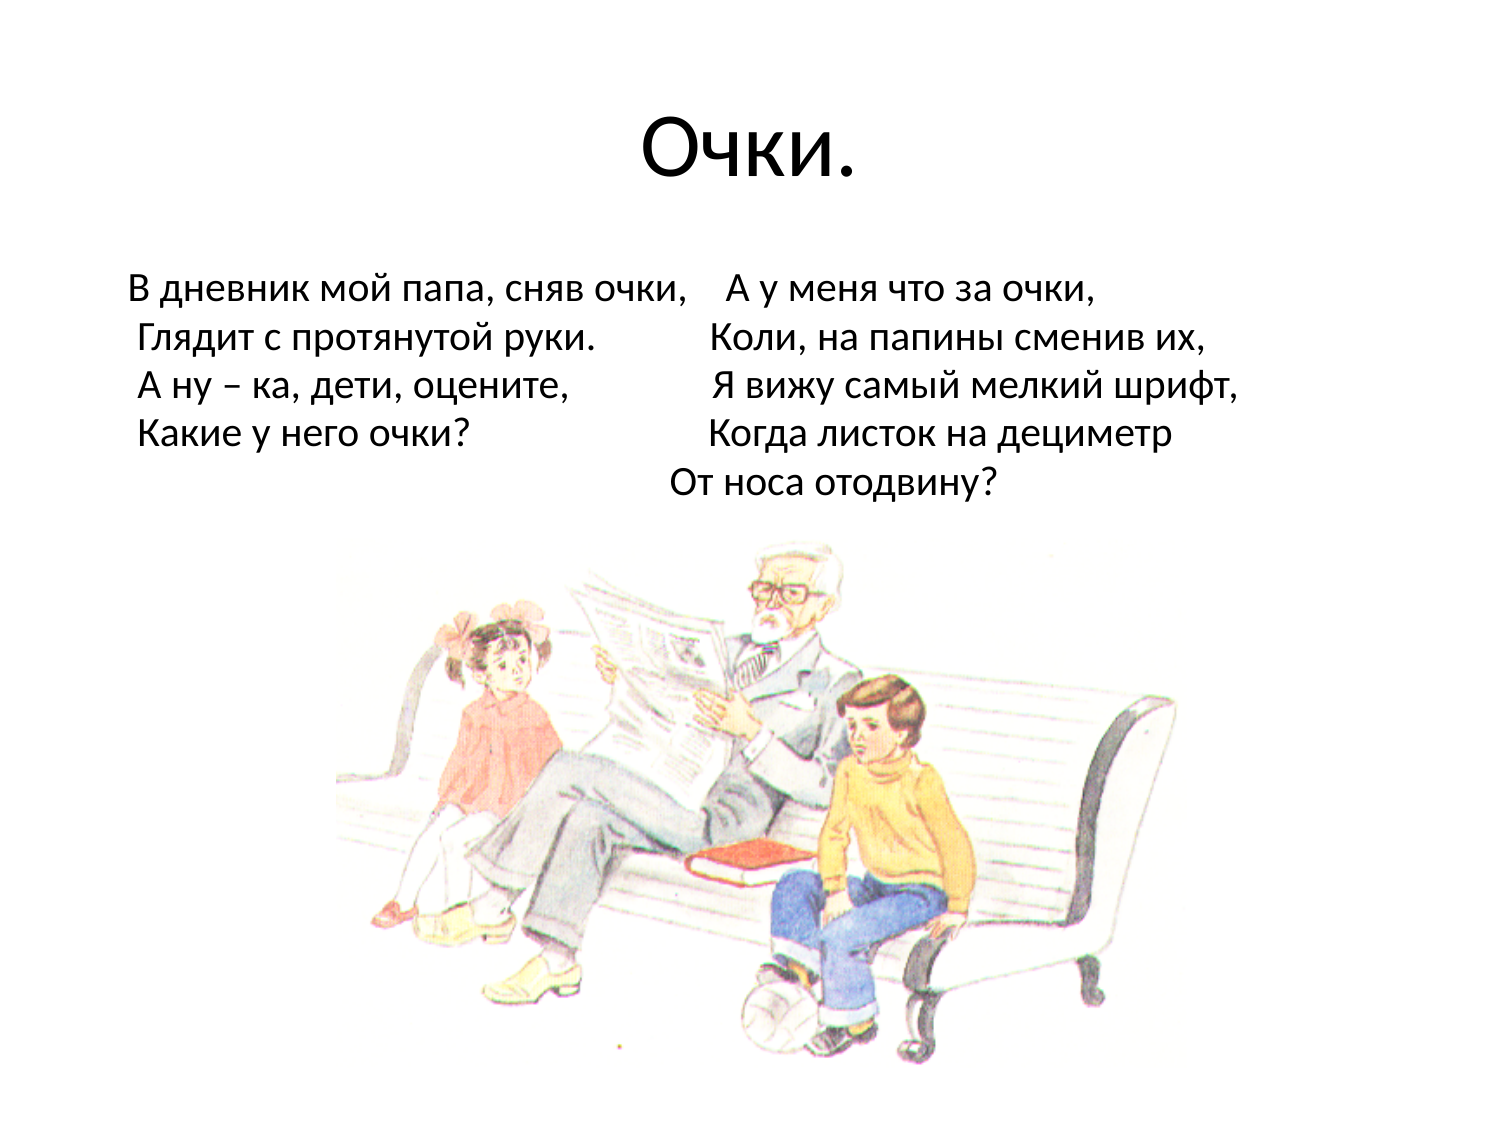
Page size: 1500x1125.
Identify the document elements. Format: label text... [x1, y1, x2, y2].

title Очки. [75, 45, 1425, 234]
list В дневник мой папа, сняв очки, А у меня что за очки, Глядит с протянутой руки. Коли, на папины сменив их, А ну – ка, дети, оцените, Я вижу самый мелкий шрифт, Какие у него очки? Когда листок на дециметр От носа отодвину? [75, 262, 1425, 551]
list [336, 538, 1188, 1068]
